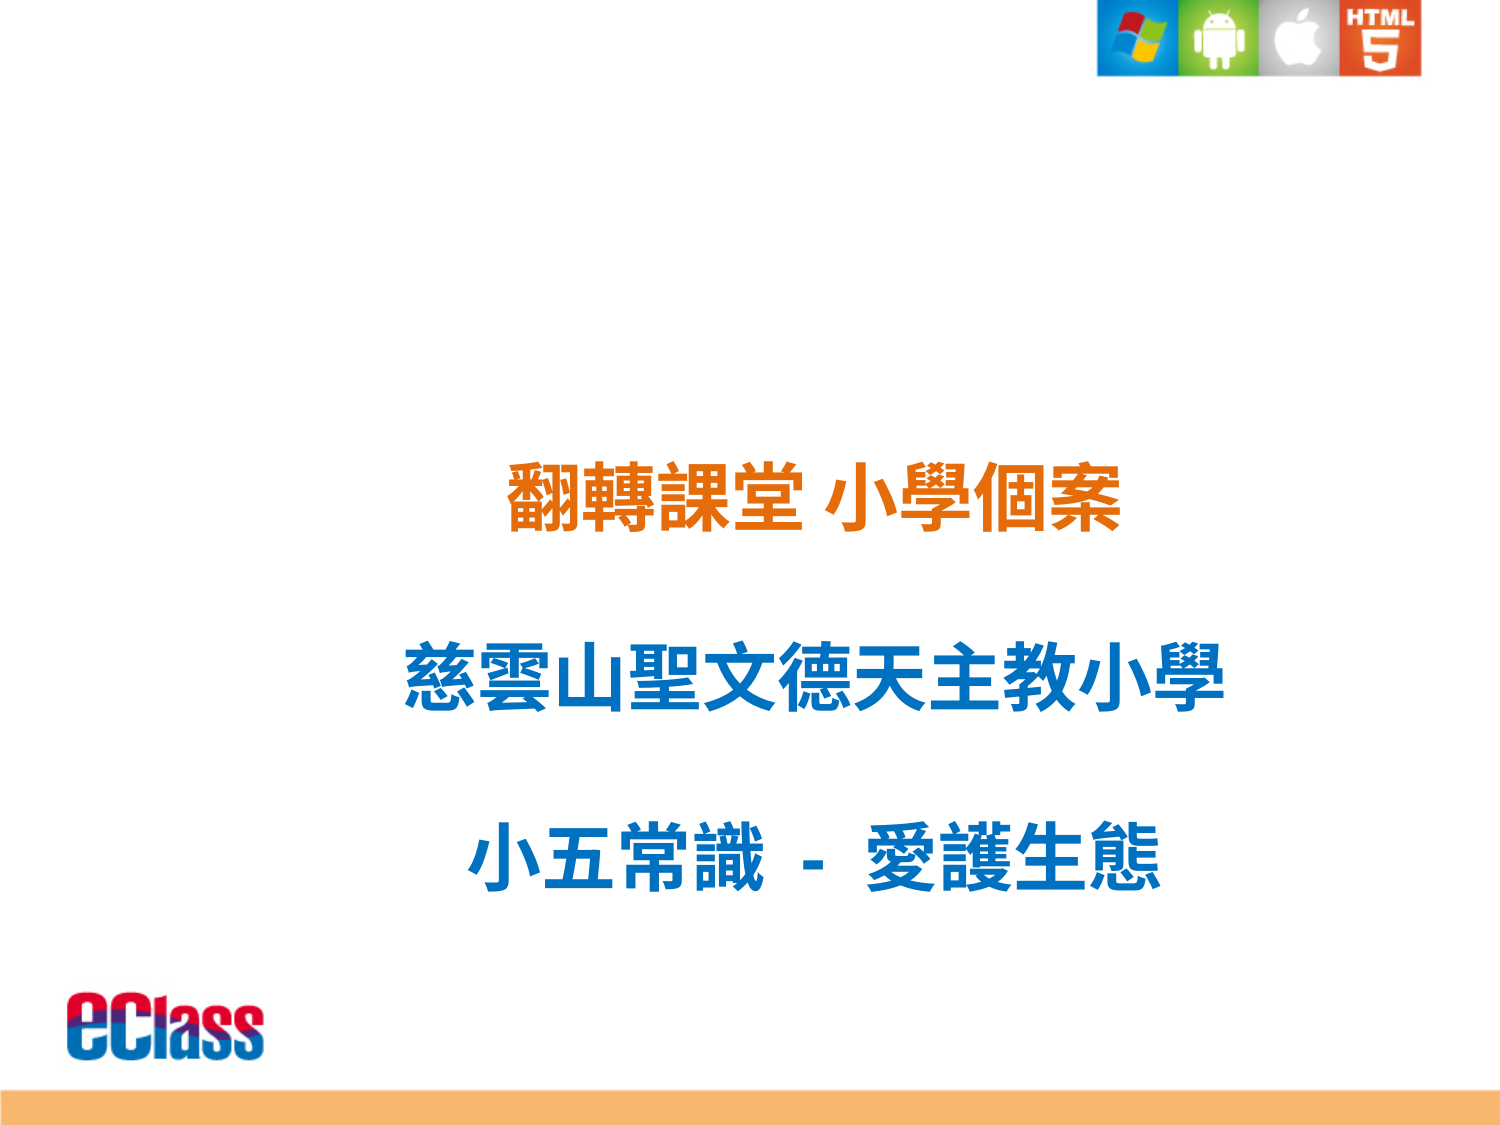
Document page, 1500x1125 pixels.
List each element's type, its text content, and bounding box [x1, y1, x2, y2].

title 翻轉課堂 小學個案 慈雲山聖文德天主教小學 小五常識 - 愛護生態 [218, 361, 1412, 890]
picture [0, 0, 1500, 1125]
picture [1113, 12, 1167, 65]
